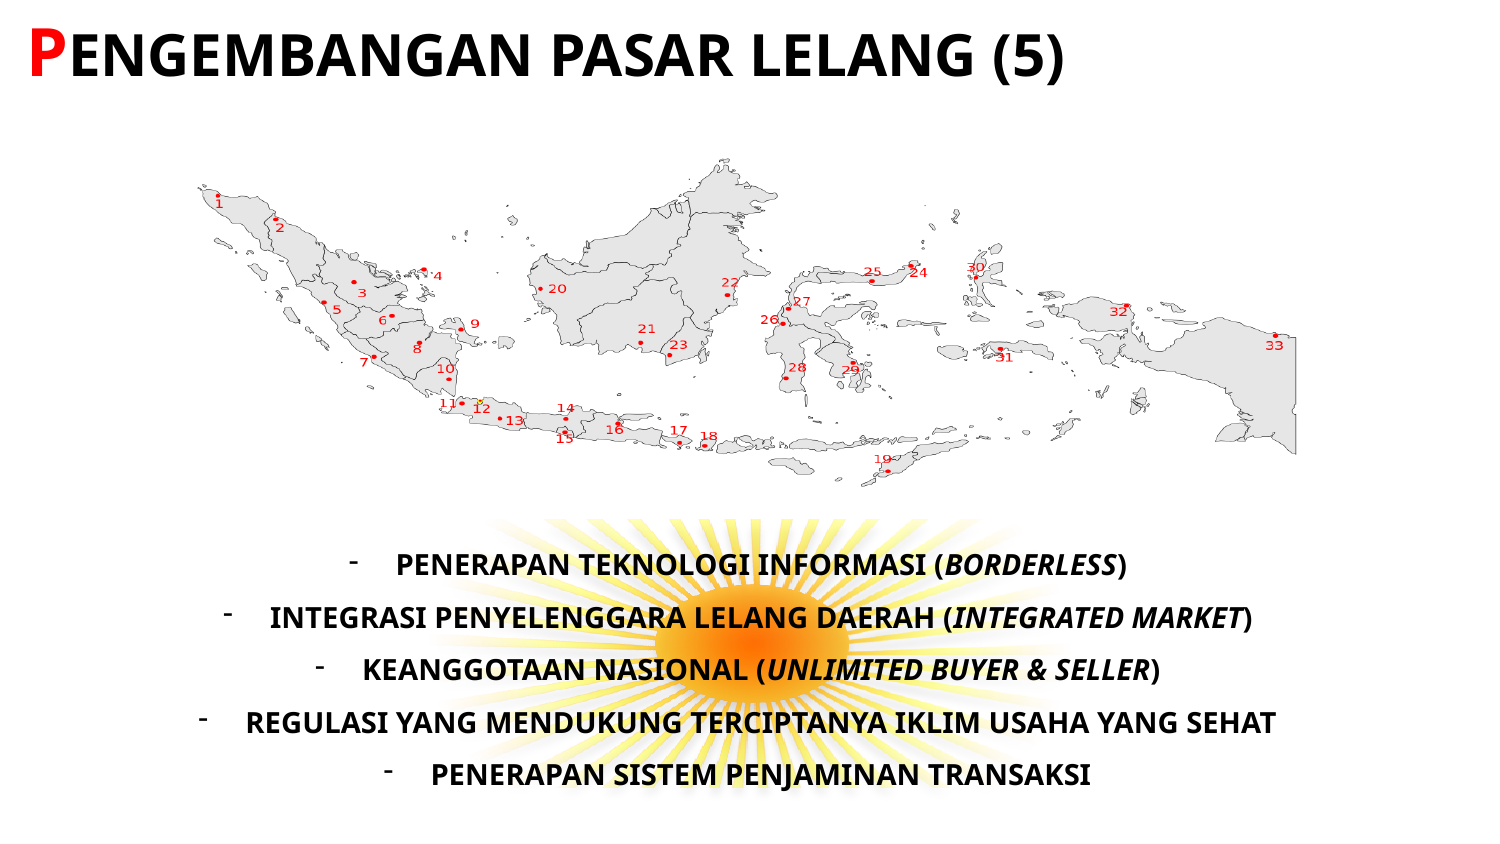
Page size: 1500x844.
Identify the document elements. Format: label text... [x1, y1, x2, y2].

picture [426, 519, 1077, 788]
text_box PENERAPAN TEKNOLOGI INFORMASI (BORDERLESS) INTEGRASI PENYELENGGARA LELANG DAERAH (INTEGRATED MARKET) KEANGGOTAAN NASIONAL (UNLIMITED BUYER & SELLER) REGULASI YANG MENDUKUNG TERCIPTANYA IKLIM USAHA YANG SEHAT PENERAPAN SISTEM PENJAMINAN TRANSAKSI [109, 521, 1367, 799]
text_box PENGEMBANGAN PASAR LELANG (5) [11, 2, 1500, 98]
picture [132, 134, 1371, 510]
